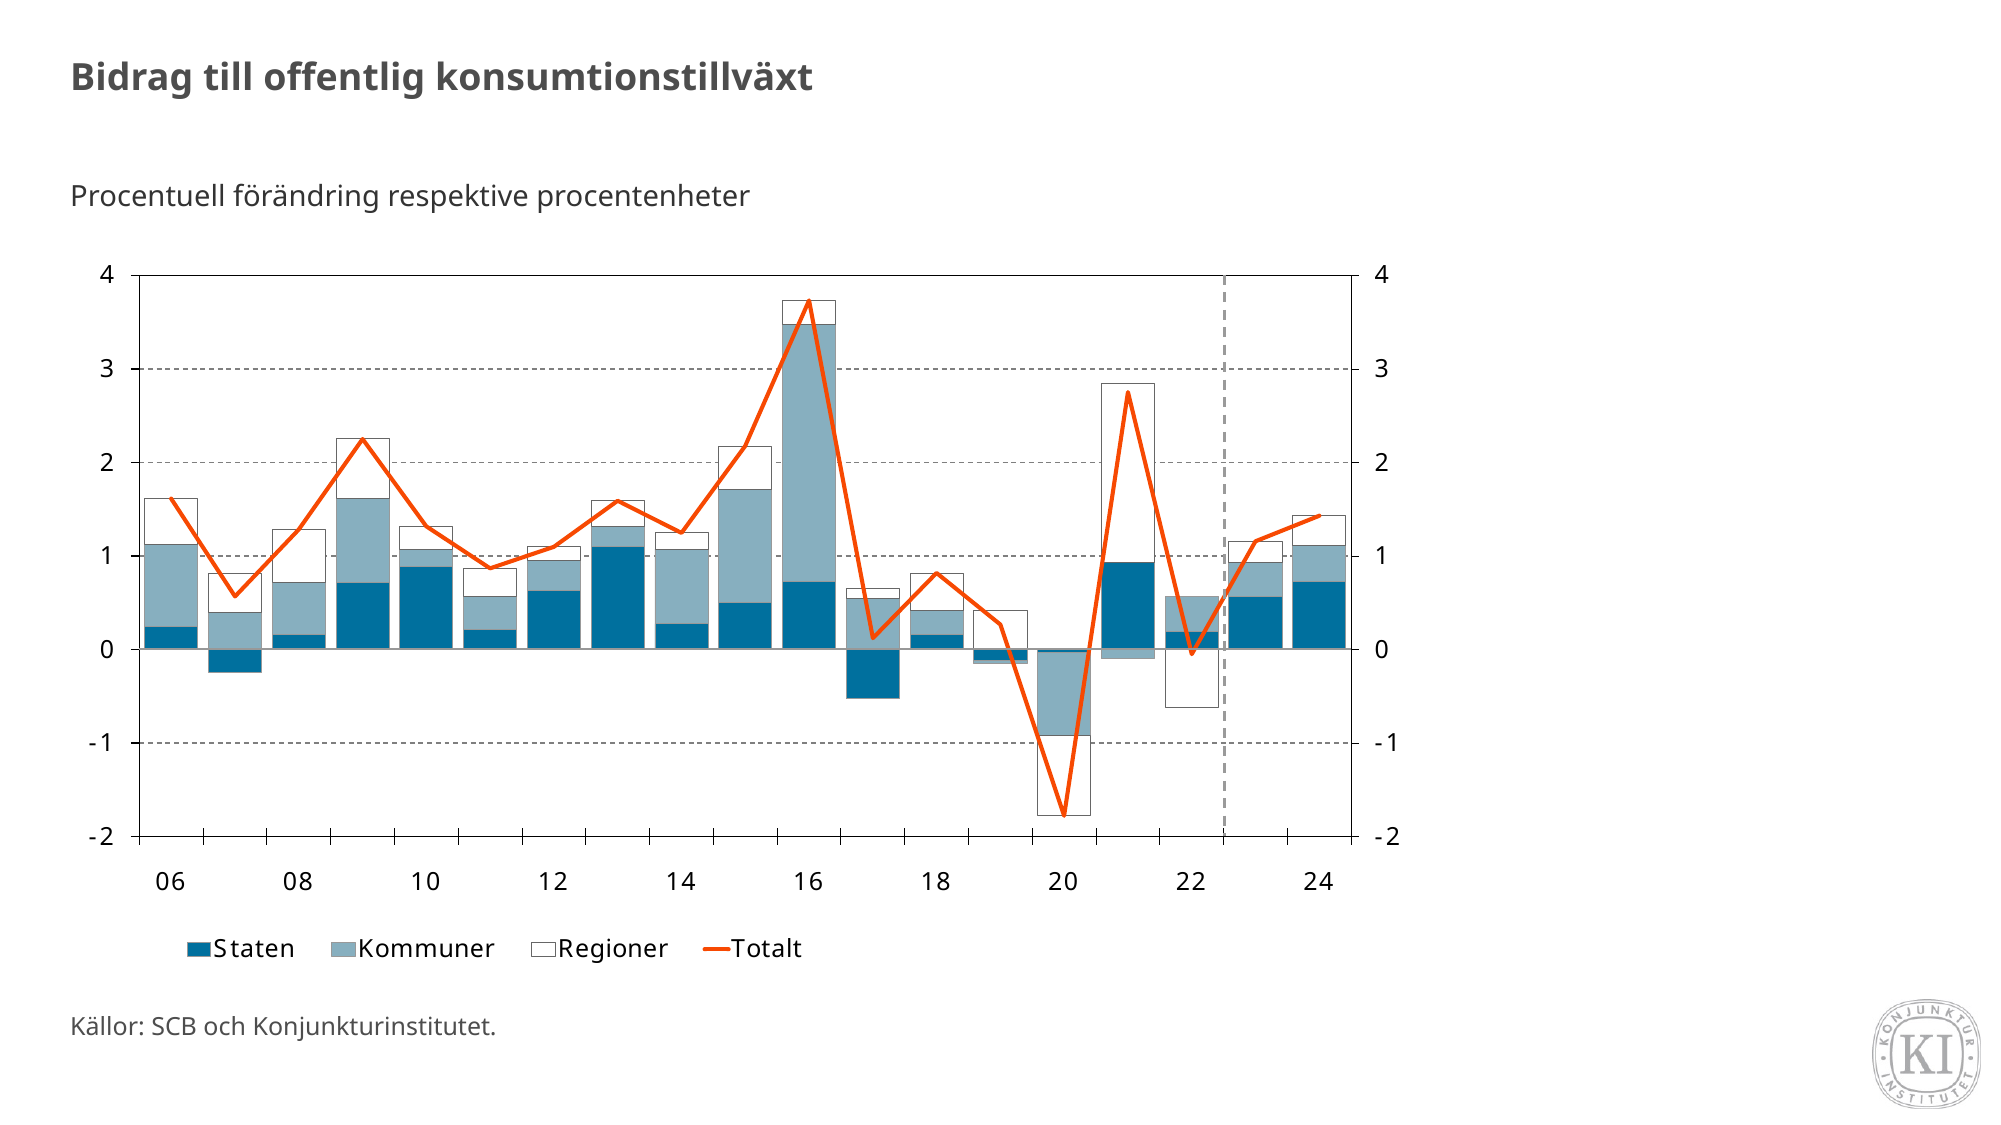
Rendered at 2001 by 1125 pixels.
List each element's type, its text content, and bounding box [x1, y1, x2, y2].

picture [1872, 999, 1981, 1109]
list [72, 249, 1491, 984]
list Procentuell förändring respektive procentenheter [55, 137, 1476, 220]
subtitle Källor: SCB och Konjunkturinstitutet. [55, 1003, 1476, 1106]
title Bidrag till offentlig konsumtionstillväxt [55, 45, 1476, 128]
